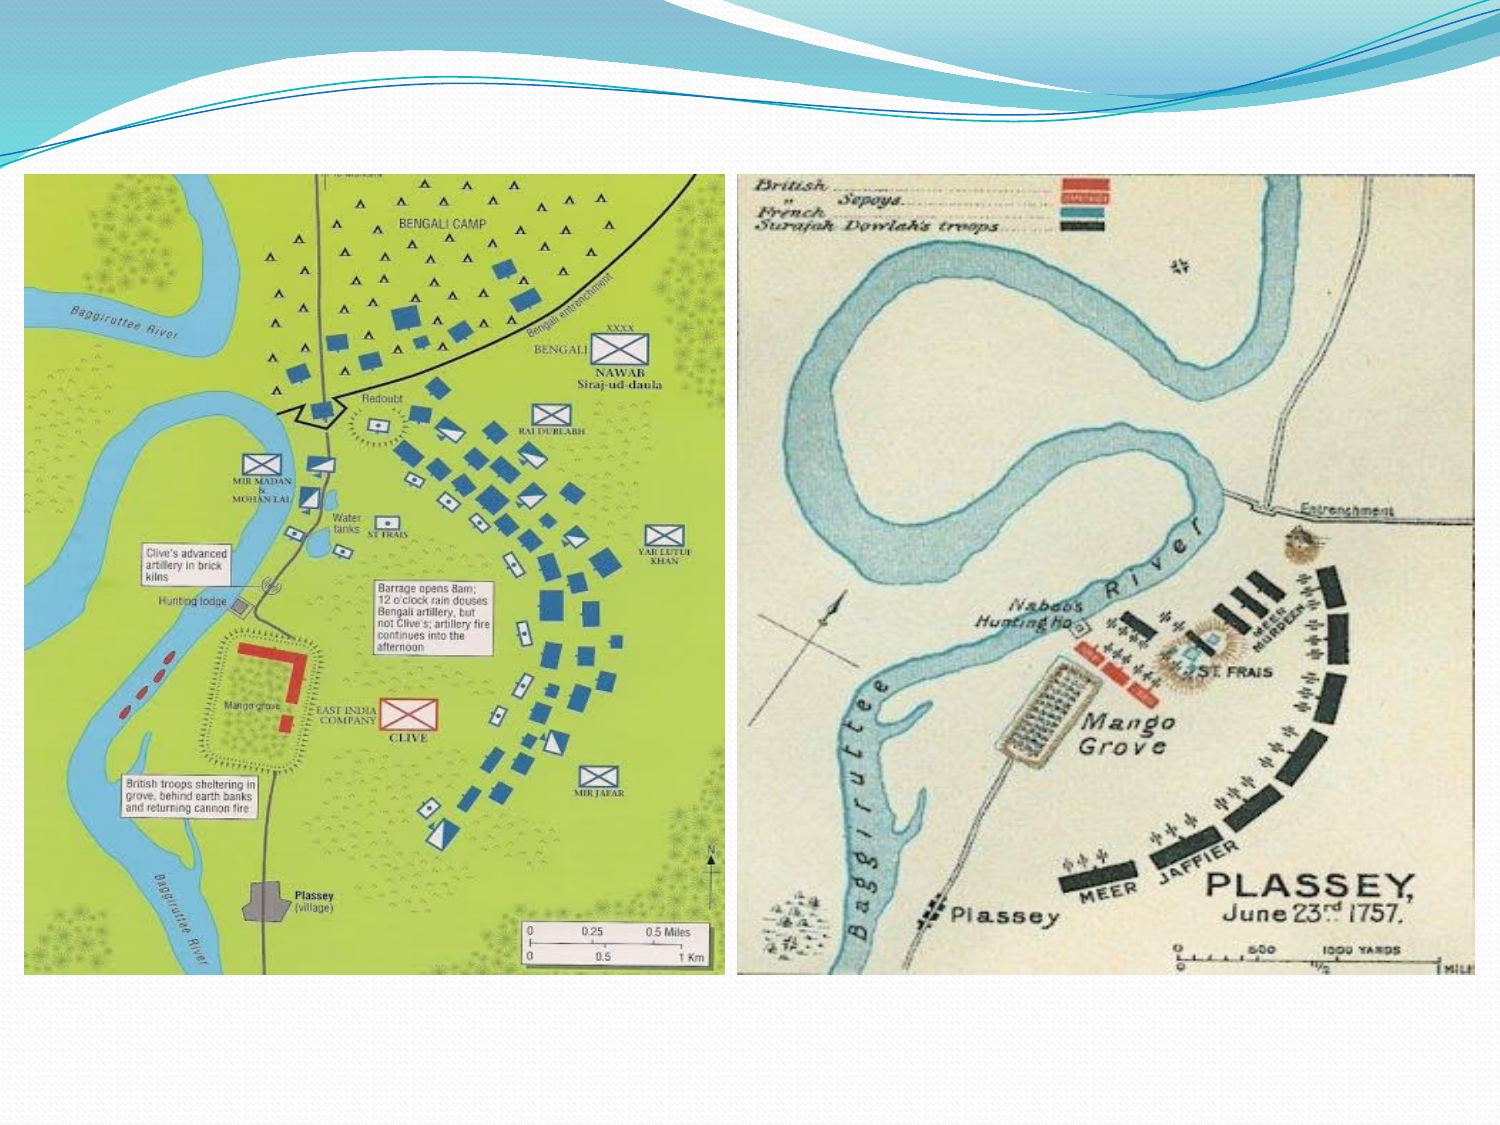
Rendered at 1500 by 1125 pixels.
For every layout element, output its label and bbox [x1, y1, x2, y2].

picture [24, 174, 726, 976]
picture [737, 174, 1476, 976]
